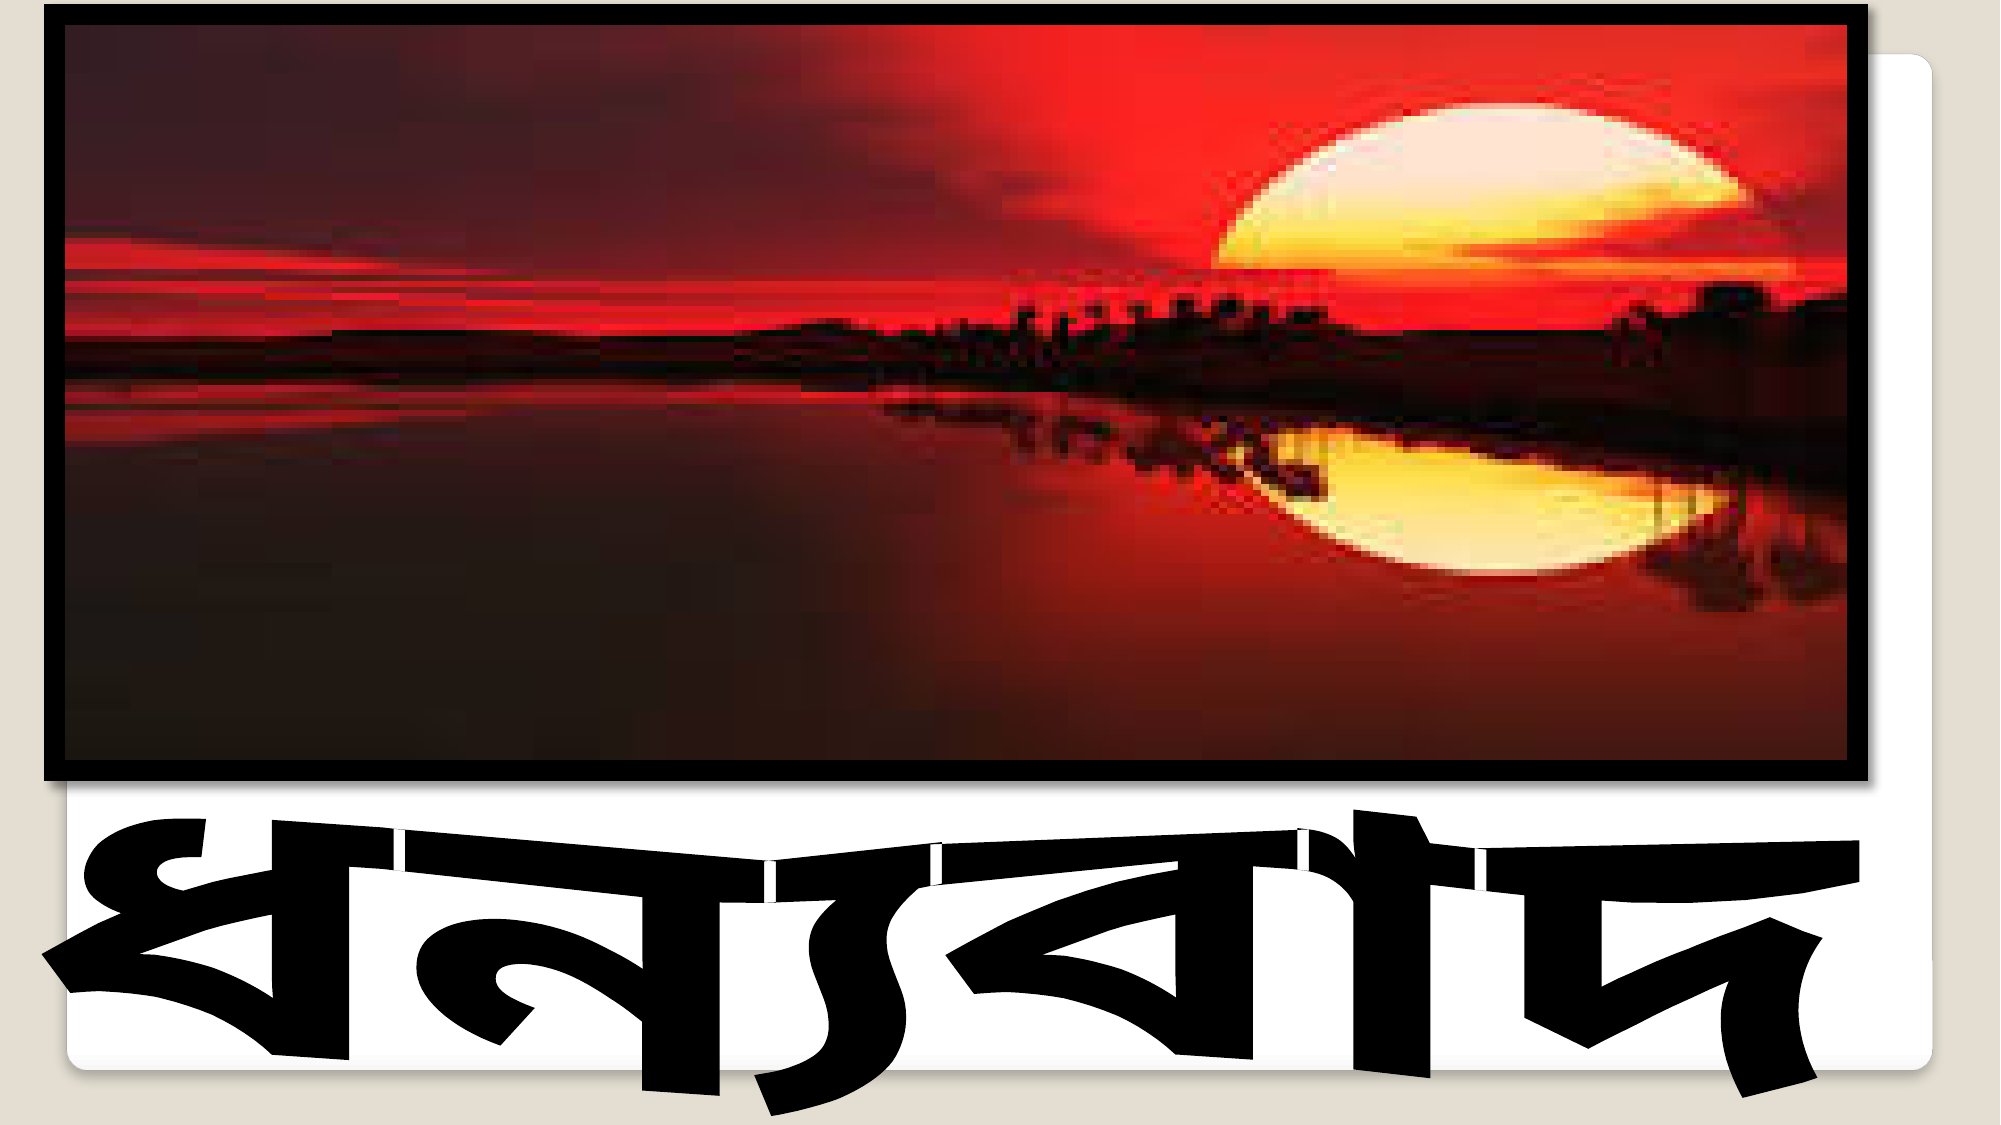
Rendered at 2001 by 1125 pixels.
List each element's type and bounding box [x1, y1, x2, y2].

picture [64, 24, 1848, 761]
